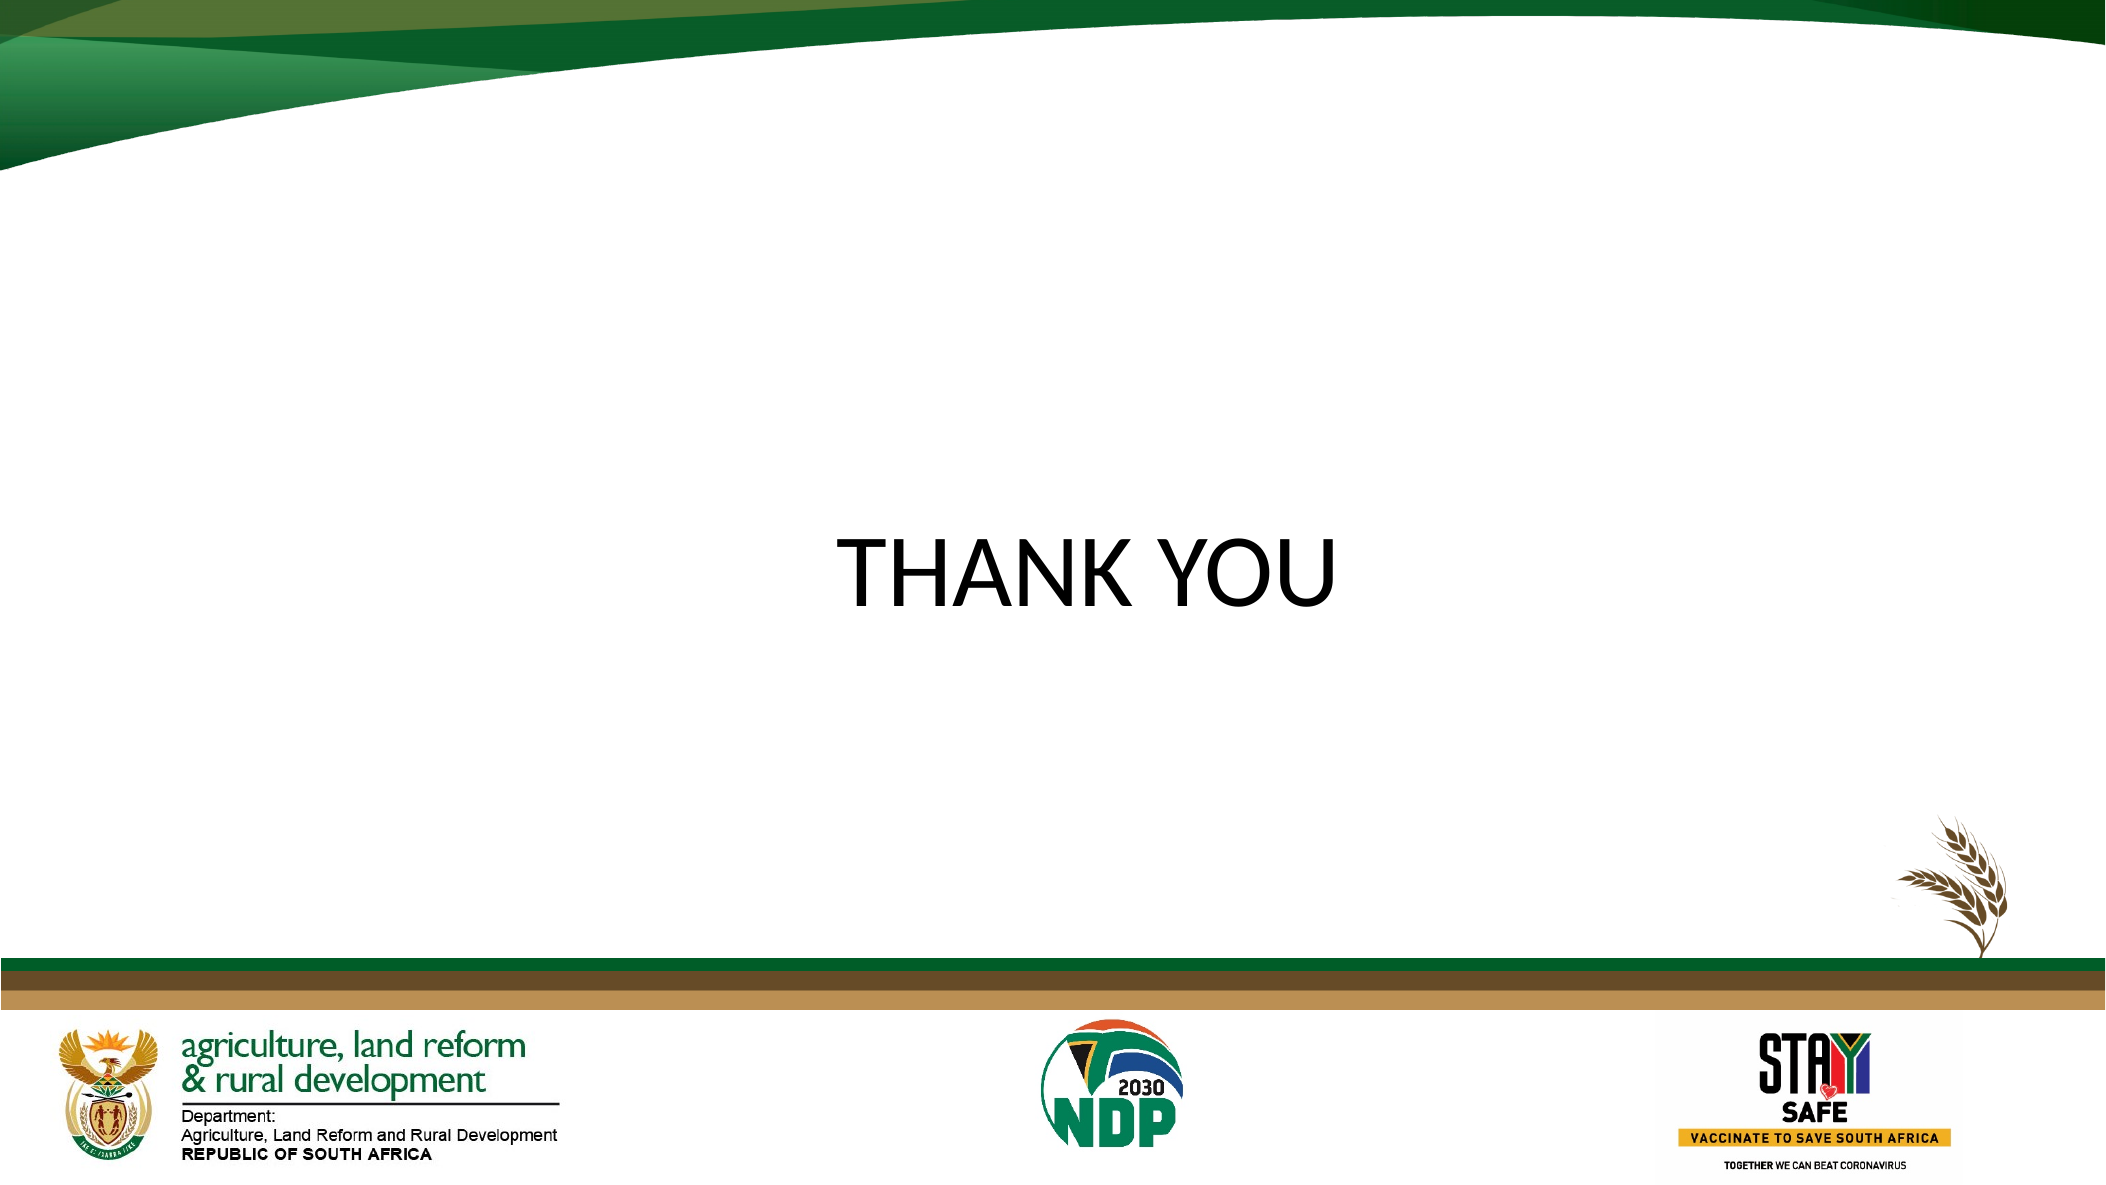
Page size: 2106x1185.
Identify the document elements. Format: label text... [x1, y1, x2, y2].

list THANK YOU [178, 244, 2000, 959]
picture [0, 0, 2106, 174]
picture [0, 787, 2106, 1185]
